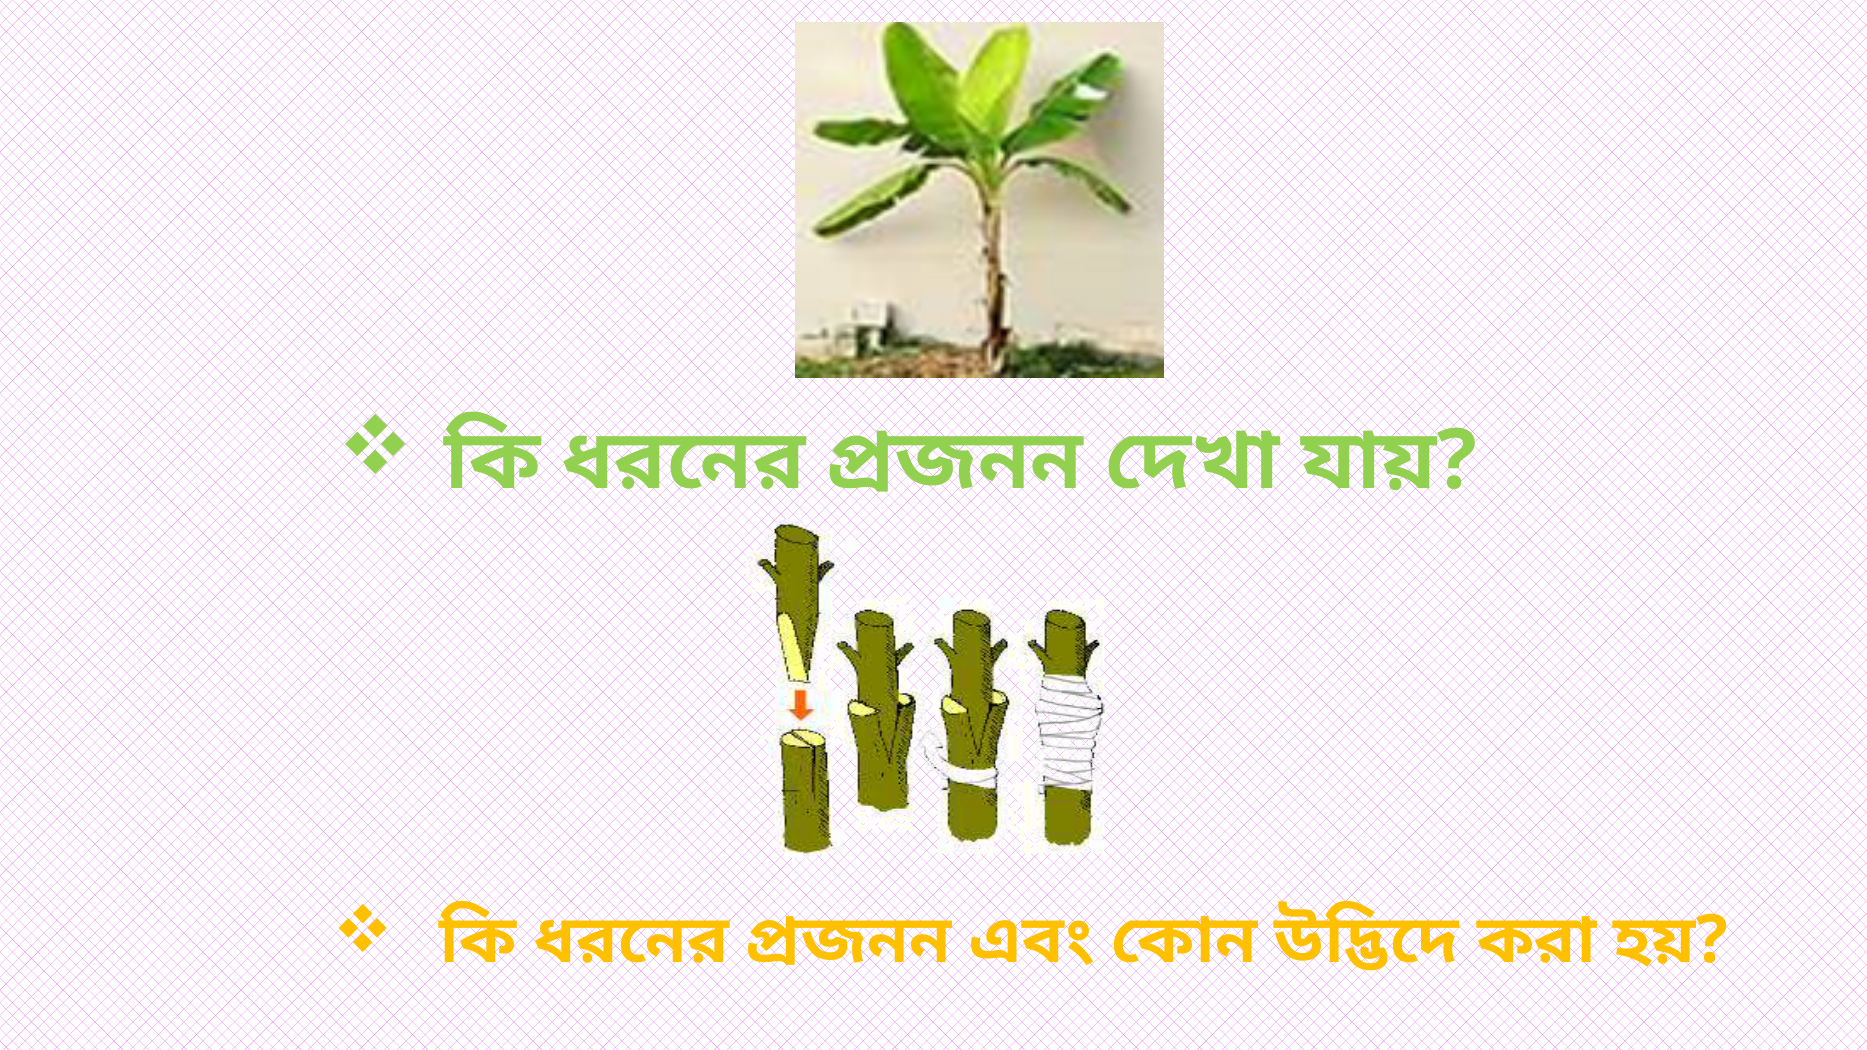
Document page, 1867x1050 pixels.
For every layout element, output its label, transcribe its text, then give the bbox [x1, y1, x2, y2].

text_box কি ধরনের প্রজনন দেখা যায়? [323, 397, 1492, 513]
picture [746, 519, 1121, 858]
text_box কি ধরনের প্রজনন এবং কোন উদ্ভিদে করা হয়? [318, 888, 1761, 984]
picture [795, 22, 1164, 378]
